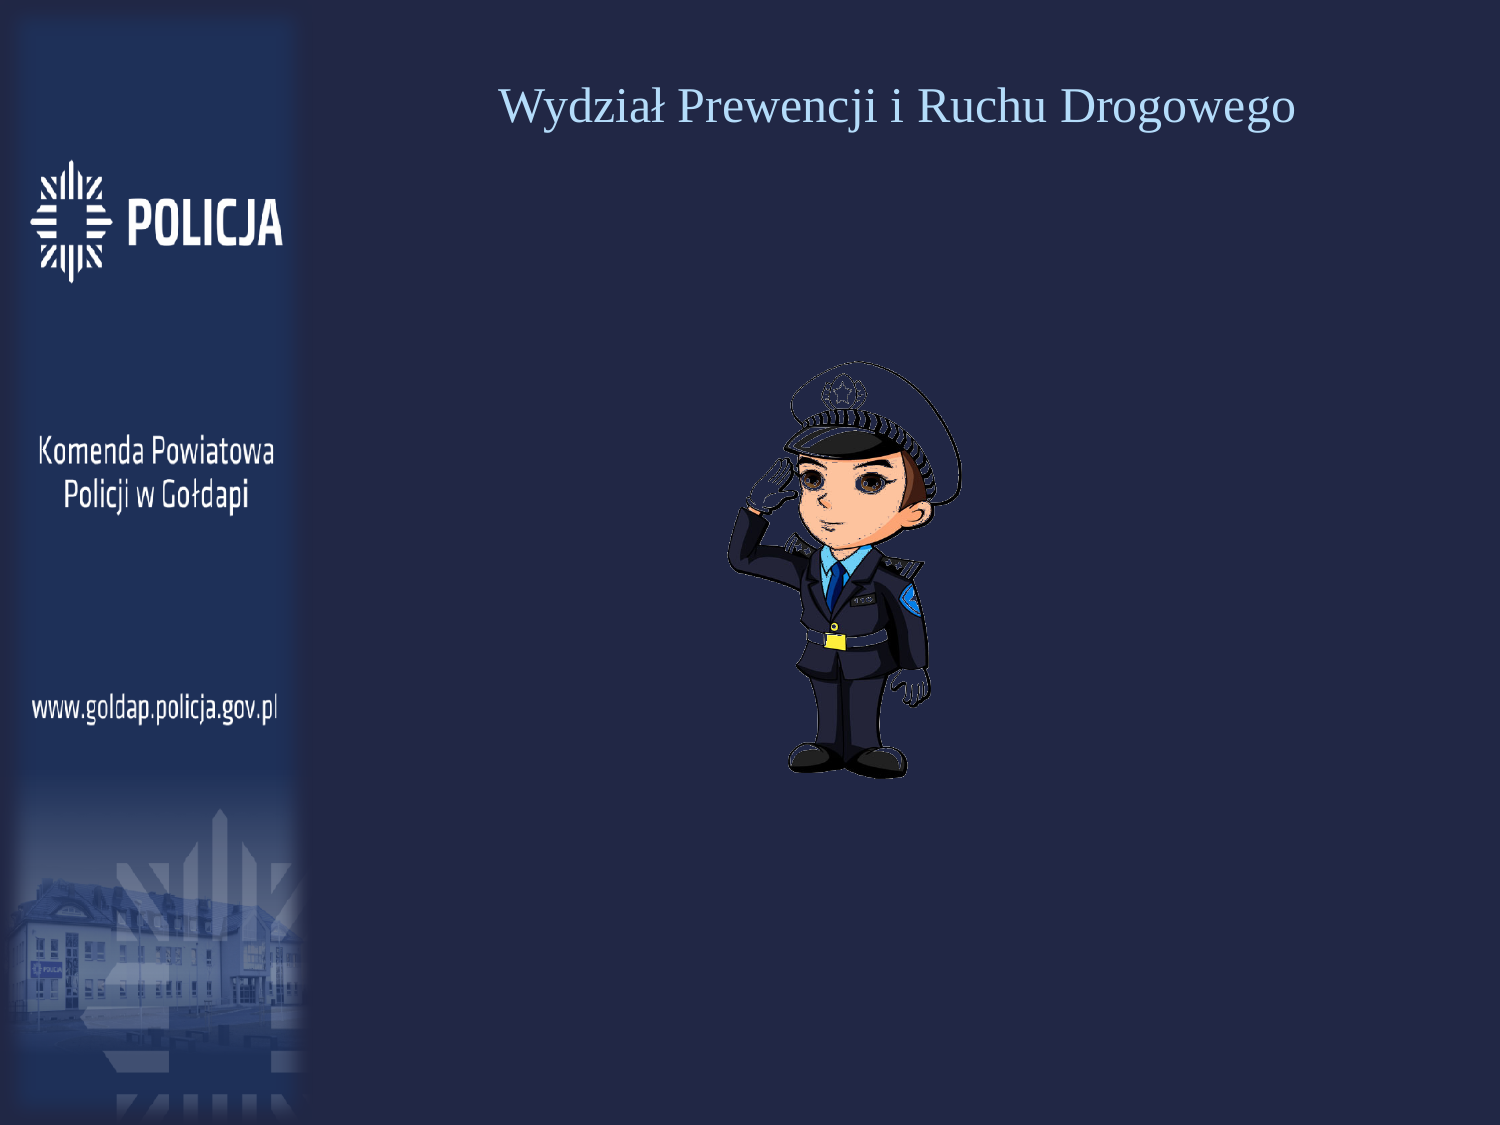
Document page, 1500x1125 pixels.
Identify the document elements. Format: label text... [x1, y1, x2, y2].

picture [655, 291, 1081, 834]
title Wydział Prewencji i Ruchu Drogowego [336, 45, 1459, 161]
picture [0, 0, 313, 1125]
